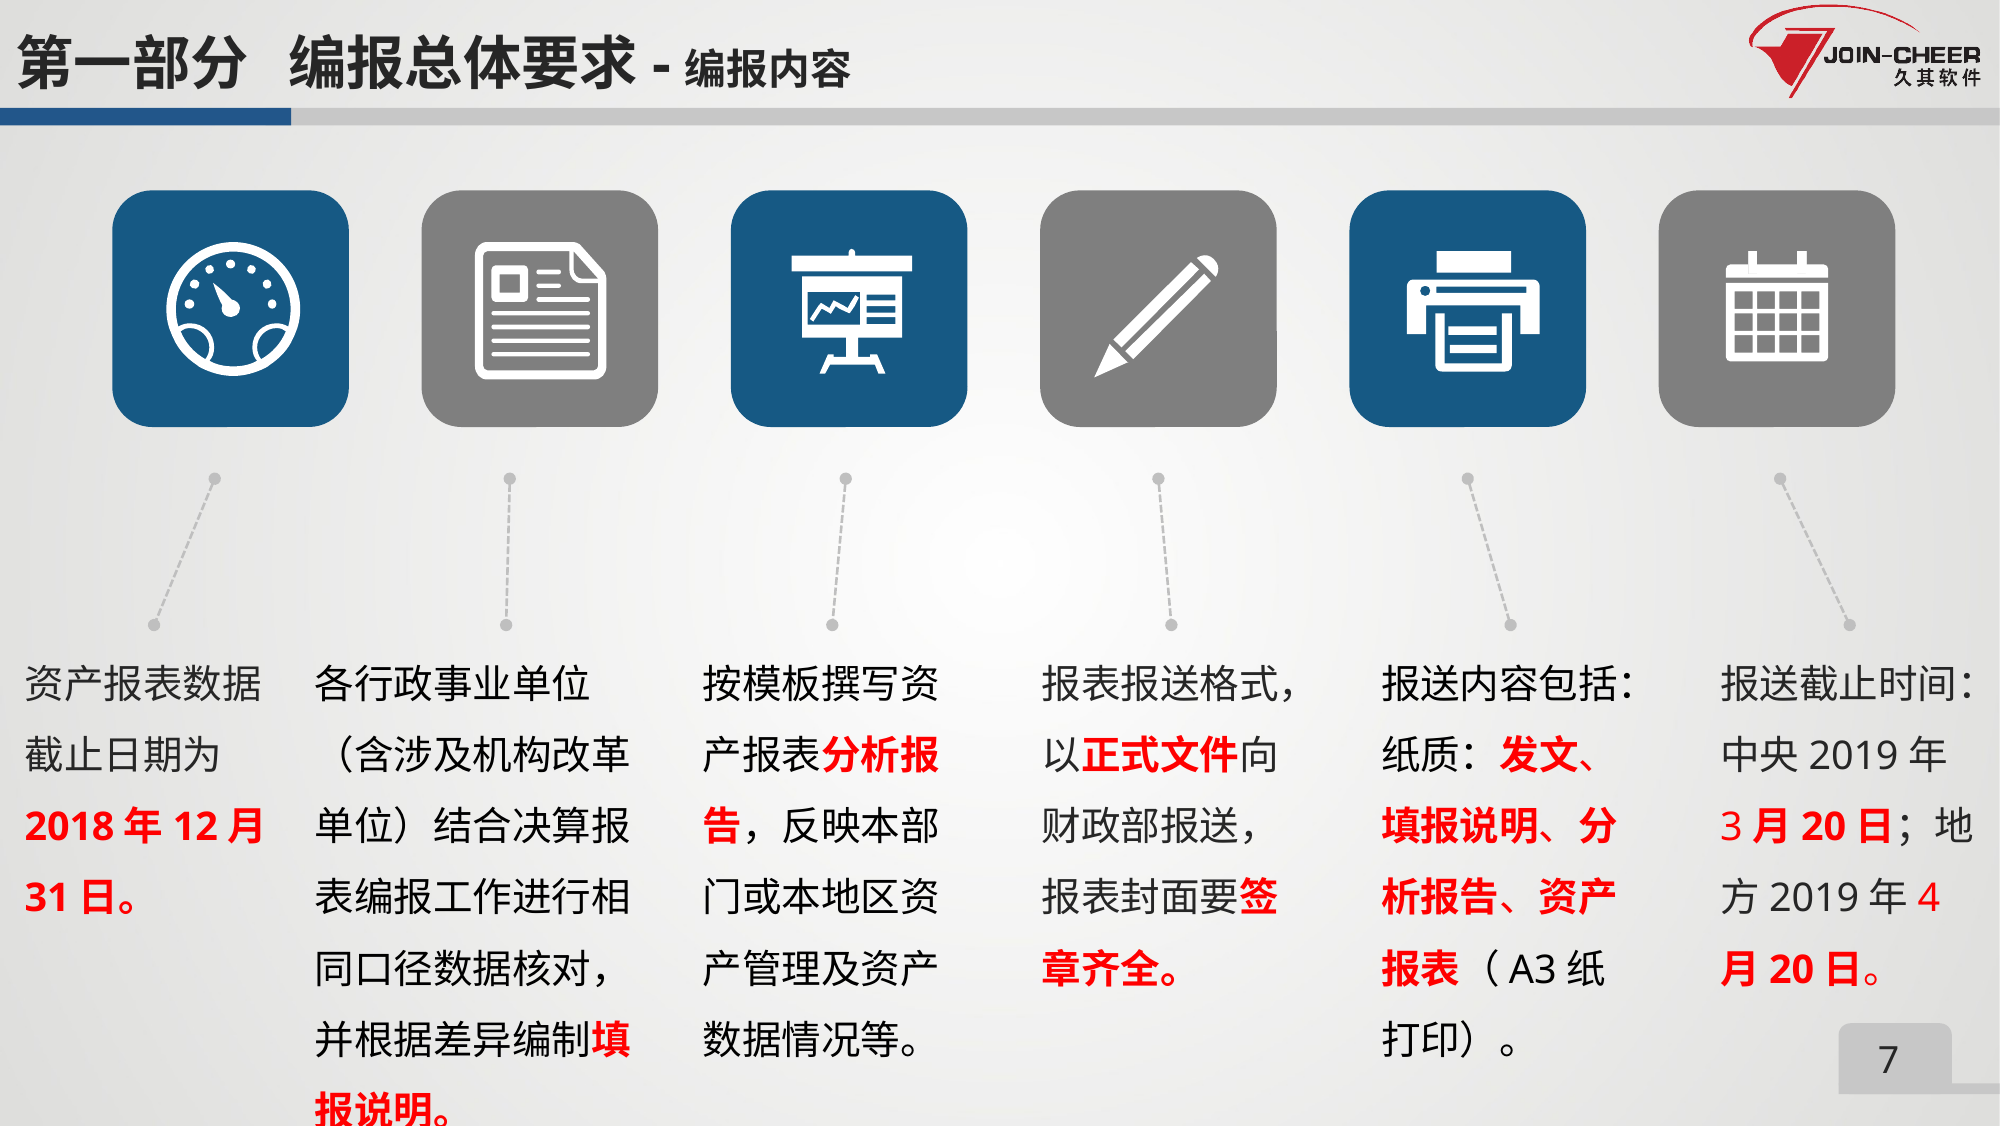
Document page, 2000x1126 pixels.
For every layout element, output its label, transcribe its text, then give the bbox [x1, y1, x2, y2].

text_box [730, 190, 968, 428]
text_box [421, 190, 659, 428]
text_box 报表报送格式，以正式文件向财政部报送，报表封面要签章齐全。 [1021, 637, 1321, 1001]
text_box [111, 190, 350, 428]
text_box 各行政事业单位（含涉及机构改革单位）结合决算报表编报工作进行相同口径数据核对，并根据差异编制填报说明。 [294, 637, 659, 1126]
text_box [1658, 190, 1896, 428]
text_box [1349, 190, 1587, 428]
picture [0, 0, 2000, 107]
picture [0, 126, 2000, 1126]
picture [659, 626, 2000, 1126]
text_box 资产报表数据截止日期为2018年12月31日。 [4, 624, 304, 930]
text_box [153, 478, 1850, 626]
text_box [1039, 190, 1277, 428]
text_box 按模板撰写资产报表分析报告，反映本部门或本地区资产管理及资产数据情况等。 [682, 637, 982, 1073]
text_box 报送内容包括：纸质：发文、填报说明、分析报告、资产报表（A3纸打印）。 [1360, 637, 1661, 1073]
text_box 报送截止时间： 中央2019年3月20日；地方2019年4月20日。 [1700, 624, 2000, 1001]
text_box 第一部分 编报总体要求-编报内容 [0, 16, 966, 107]
